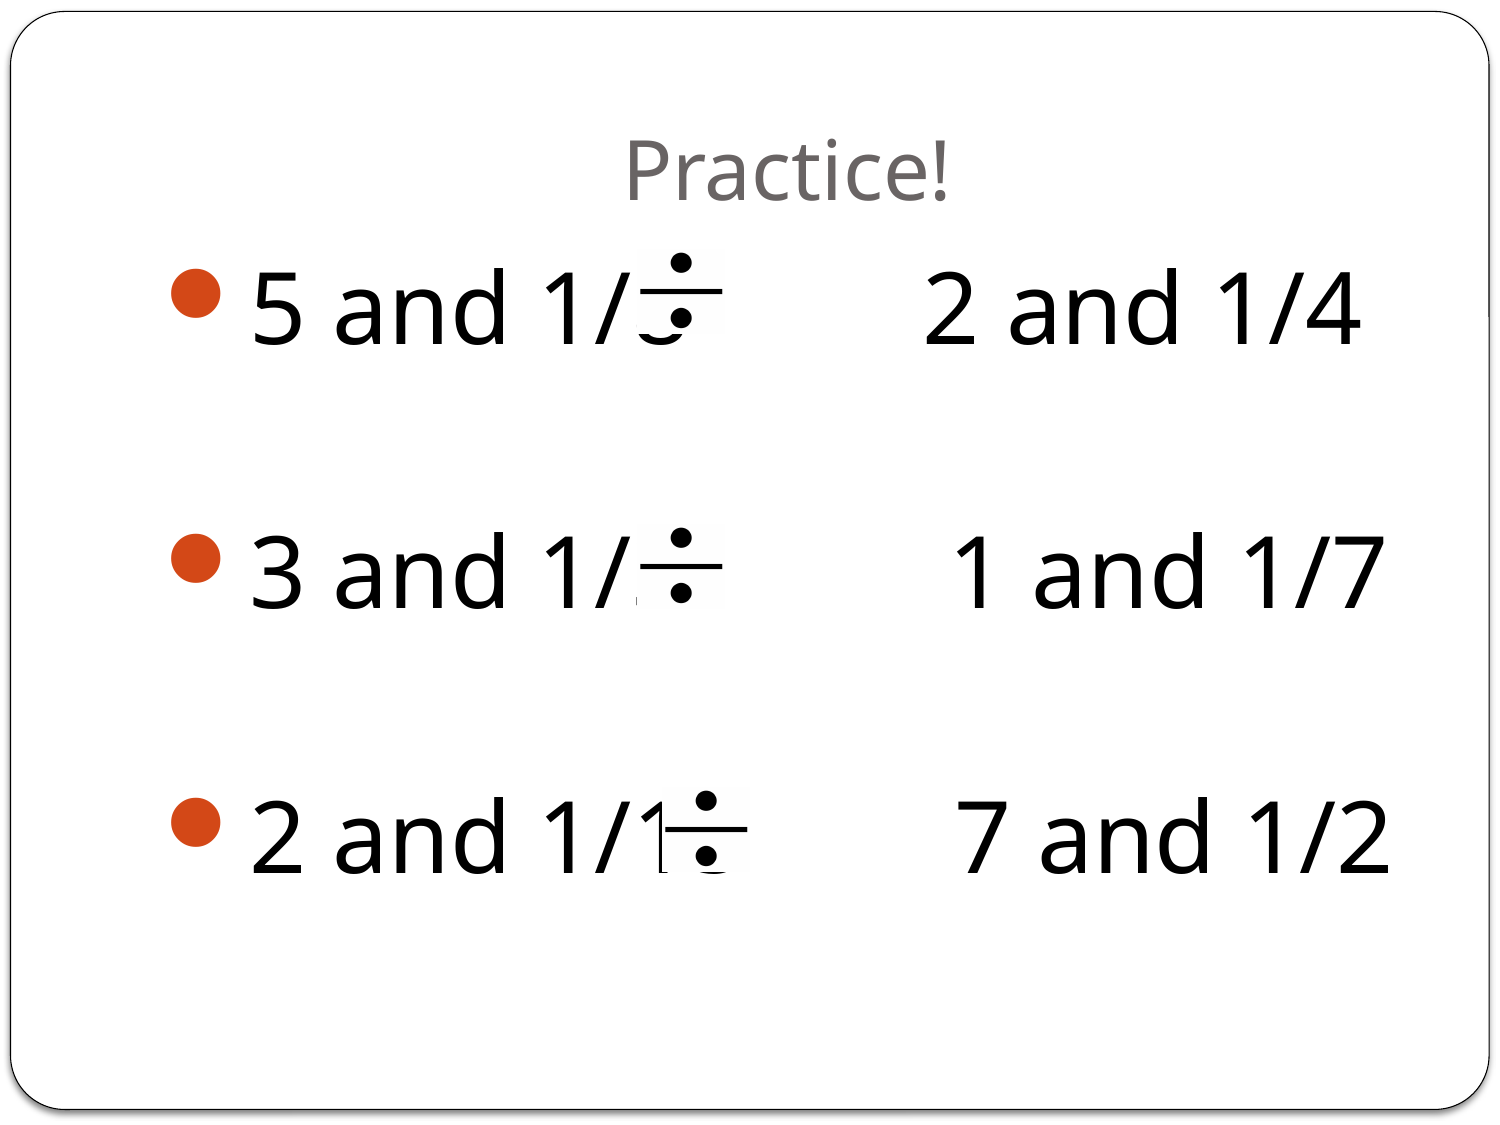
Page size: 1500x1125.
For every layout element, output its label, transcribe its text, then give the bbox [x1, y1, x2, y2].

picture [637, 524, 726, 610]
title Practice! [150, 45, 1425, 233]
picture [637, 249, 726, 335]
picture [662, 787, 751, 872]
list 5 and 1/8 2 and 1/4 3 and 1/3 1 and 1/7 2 and 1/15 7 and 1/2 [150, 237, 1425, 988]
